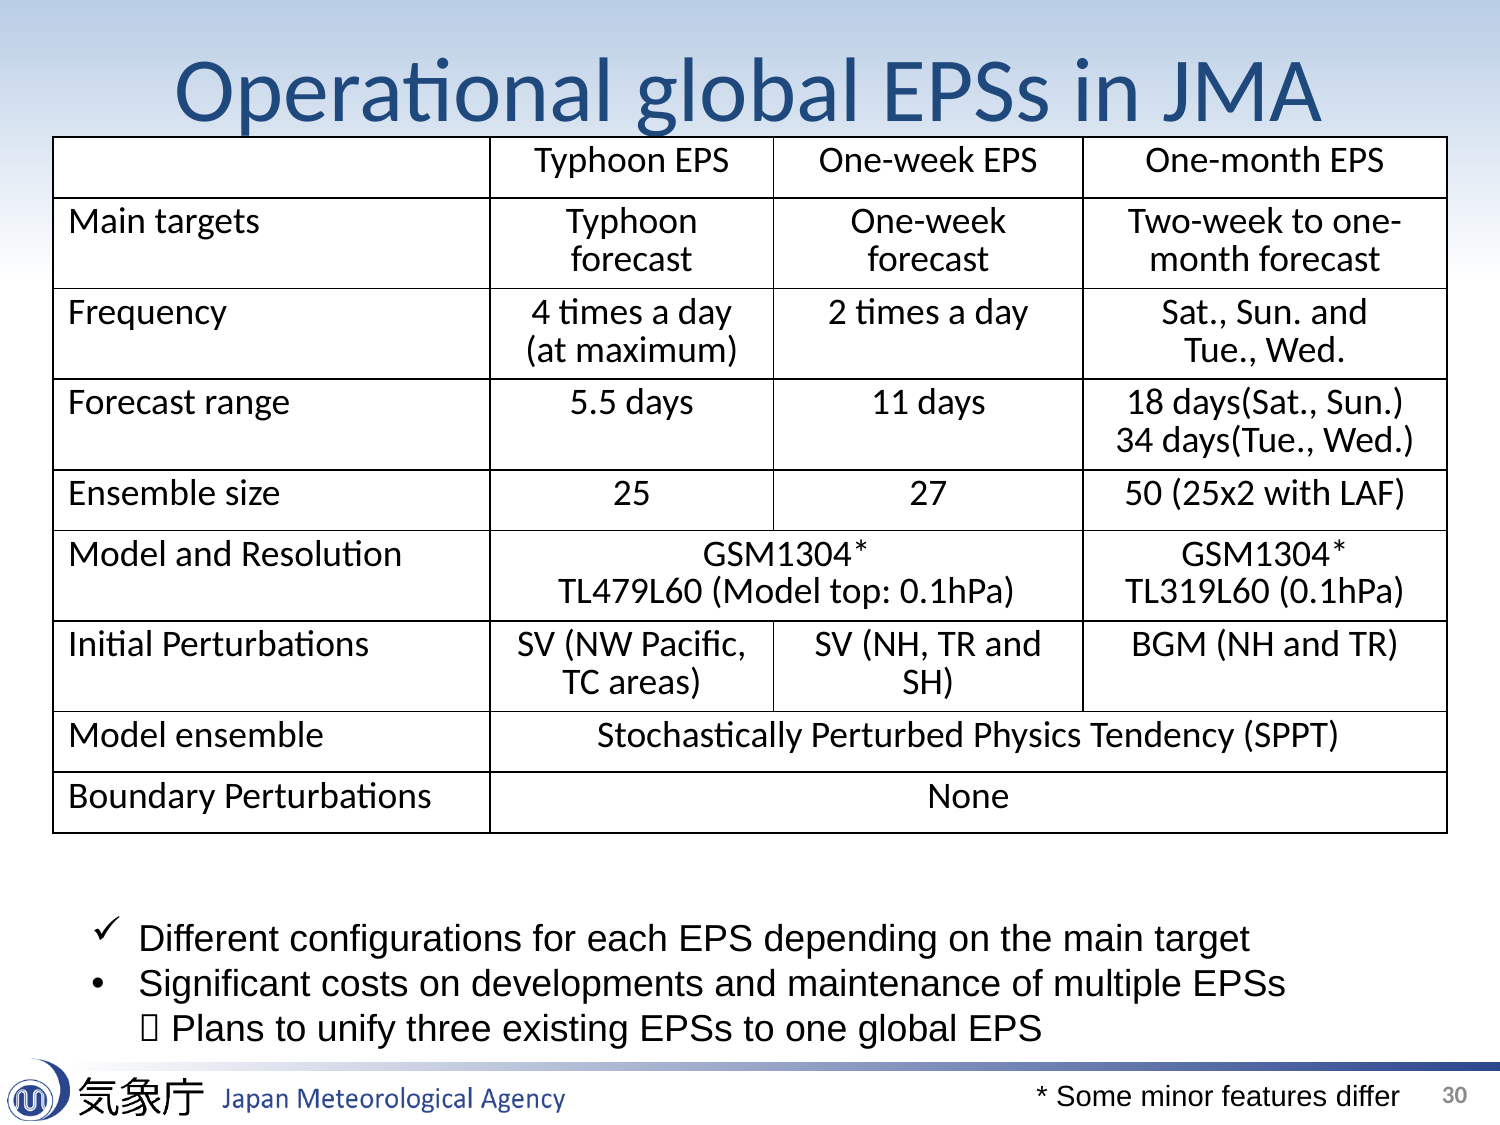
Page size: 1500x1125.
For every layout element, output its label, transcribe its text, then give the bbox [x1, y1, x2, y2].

text_box * Some minor features differ [1021, 1070, 1425, 1121]
slide_number 30 [1425, 1070, 1483, 1118]
table_cell Forecast range [54, 380, 489, 469]
table_cell 2 times a day [774, 289, 1082, 378]
table_cell 5.5 days [491, 380, 773, 469]
picture [7, 1058, 70, 1121]
table_cell 11 days [774, 380, 1082, 469]
table_cell One-week forecast [774, 199, 1082, 288]
table_cell SV (NW Pacific, TC areas) [491, 622, 773, 711]
table_cell Initial Perturbations [54, 622, 489, 711]
text_box Different configurations for each EPS depending on the main target Significant costs on developments and maintenance of multiple EPSs  Plans to unify three existing EPSs to one global EPS [76, 907, 1447, 1057]
table_cell GSM1304* TL319L60 (0.1hPa) [1084, 531, 1446, 620]
table_header [54, 138, 489, 197]
table_cell BGM (NH and TR) [1084, 622, 1446, 711]
table_cell Two-week to one-month forecast [1084, 199, 1446, 288]
table_cell Model ensemble [54, 712, 489, 771]
table_cell Frequency [54, 289, 489, 378]
table_cell 25 [491, 471, 773, 530]
table_cell Main targets [54, 199, 489, 288]
table_cell None [491, 773, 1446, 832]
table_cell Typhoon forecast [491, 199, 773, 288]
table_header Typhoon EPS [491, 138, 773, 197]
table_cell 27 [774, 471, 1082, 530]
picture [221, 1087, 566, 1113]
table_cell Ensemble size [54, 471, 489, 530]
title Operational global EPSs in JMA [74, 8, 1426, 136]
table_cell Boundary Perturbations [54, 773, 489, 832]
picture [77, 1075, 204, 1116]
table_header One-month EPS [1084, 138, 1446, 197]
table_cell Sat., Sun. and Tue., Wed. [1084, 289, 1446, 378]
table_cell 50 (25x2 with LAF) [1084, 471, 1446, 530]
table_header One-week EPS [774, 138, 1082, 197]
table_cell GSM1304* TL479L60 (Model top: 0.1hPa) [491, 531, 1082, 620]
table_cell Stochastically Perturbed Physics Tendency (SPPT) [491, 712, 1446, 771]
table_cell SV (NH, TR and SH) [774, 622, 1082, 711]
table_cell 4 times a day (at maximum) [491, 289, 773, 378]
table_cell 18 days(Sat., Sun.) 34 days(Tue., Wed.) [1084, 380, 1446, 469]
table_cell Model and Resolution [54, 531, 489, 620]
